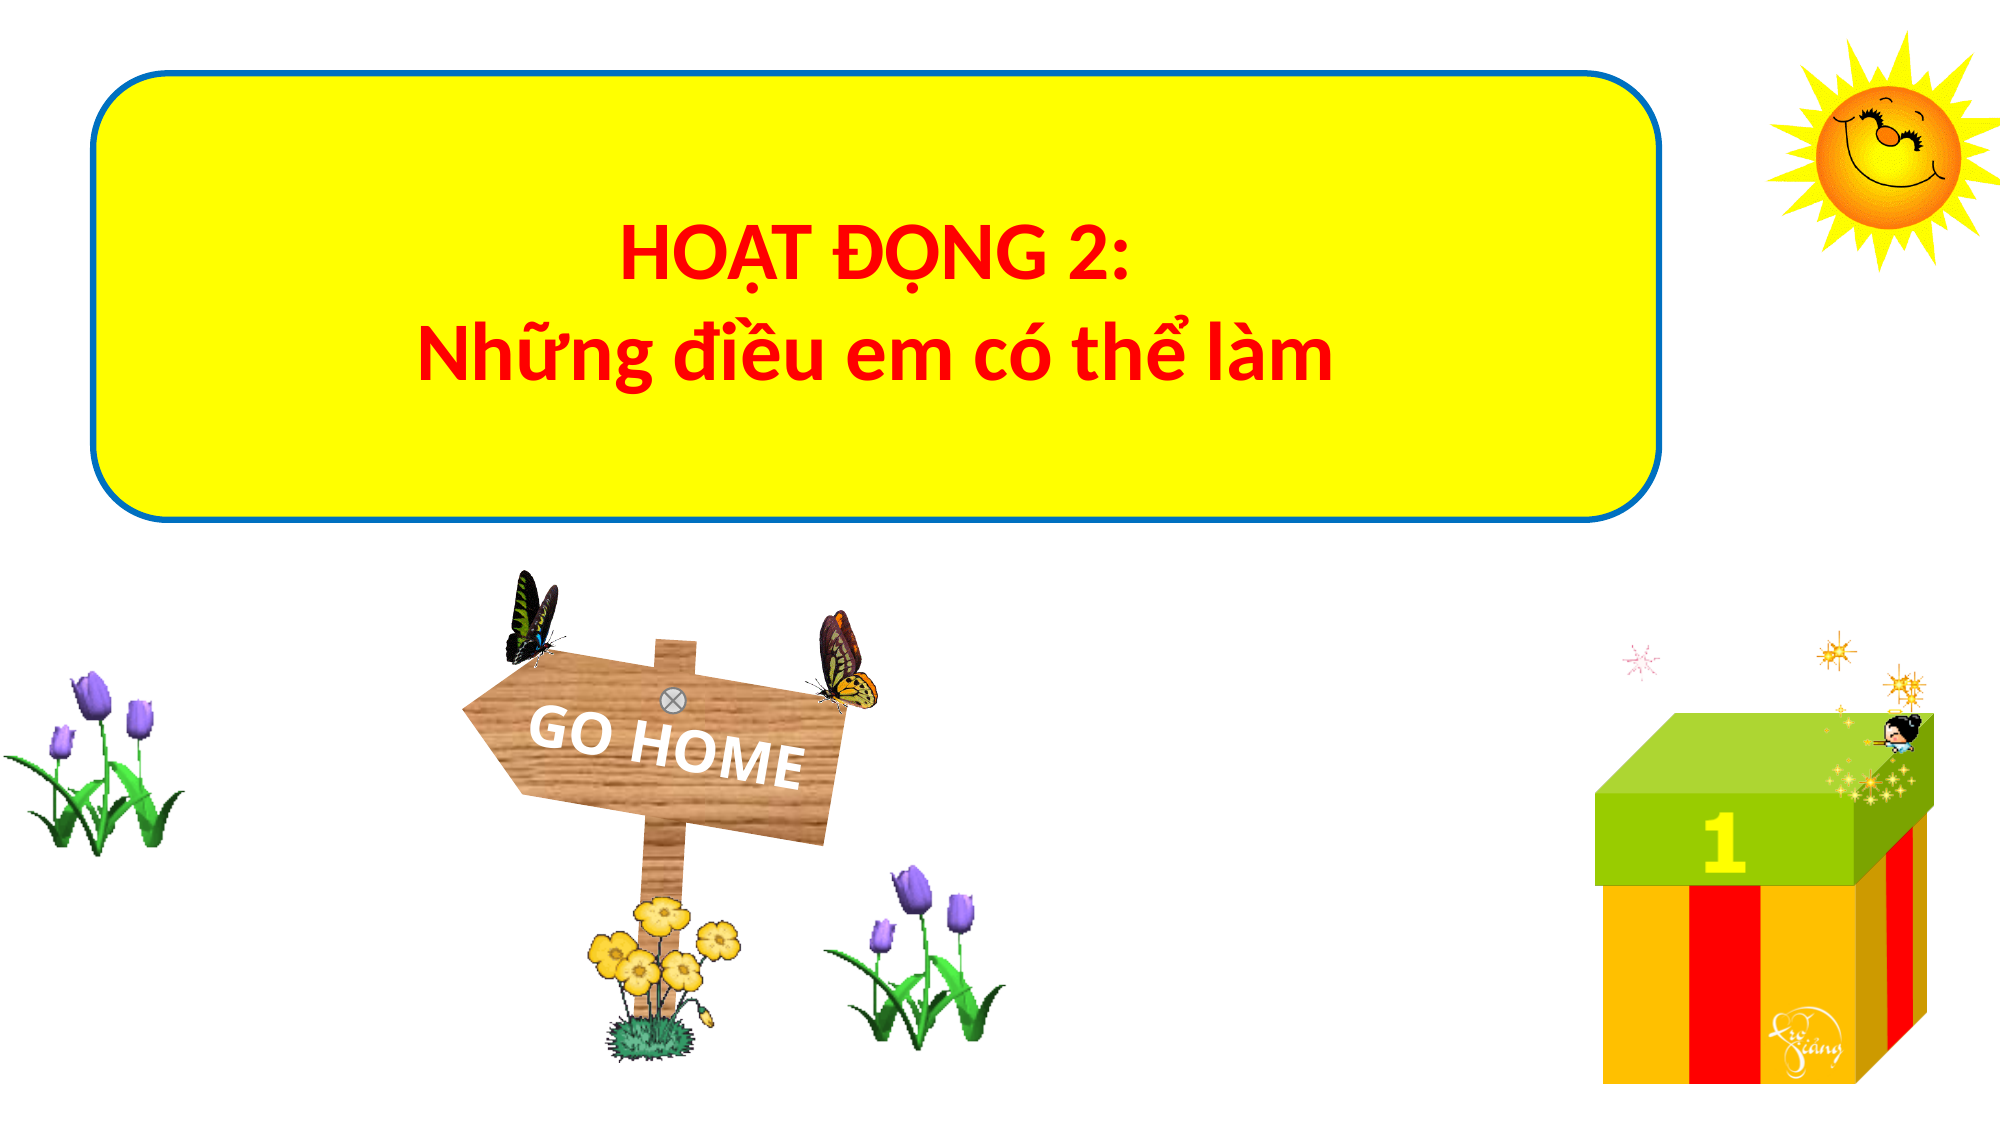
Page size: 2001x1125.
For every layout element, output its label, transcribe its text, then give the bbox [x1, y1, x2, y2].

text_box GO HOME [460, 660, 843, 847]
picture [747, 601, 893, 740]
picture [820, 845, 1012, 1055]
text_box [659, 687, 687, 715]
text_box HOẠT ĐỘNG 2: Những điều em có thể làm [92, 72, 1661, 521]
picture [1732, 0, 2000, 305]
text_box [653, 637, 698, 673]
picture [1595, 626, 1934, 1084]
picture [586, 895, 743, 1063]
text_box [639, 817, 687, 895]
picture [493, 563, 622, 690]
picture [0, 651, 191, 861]
